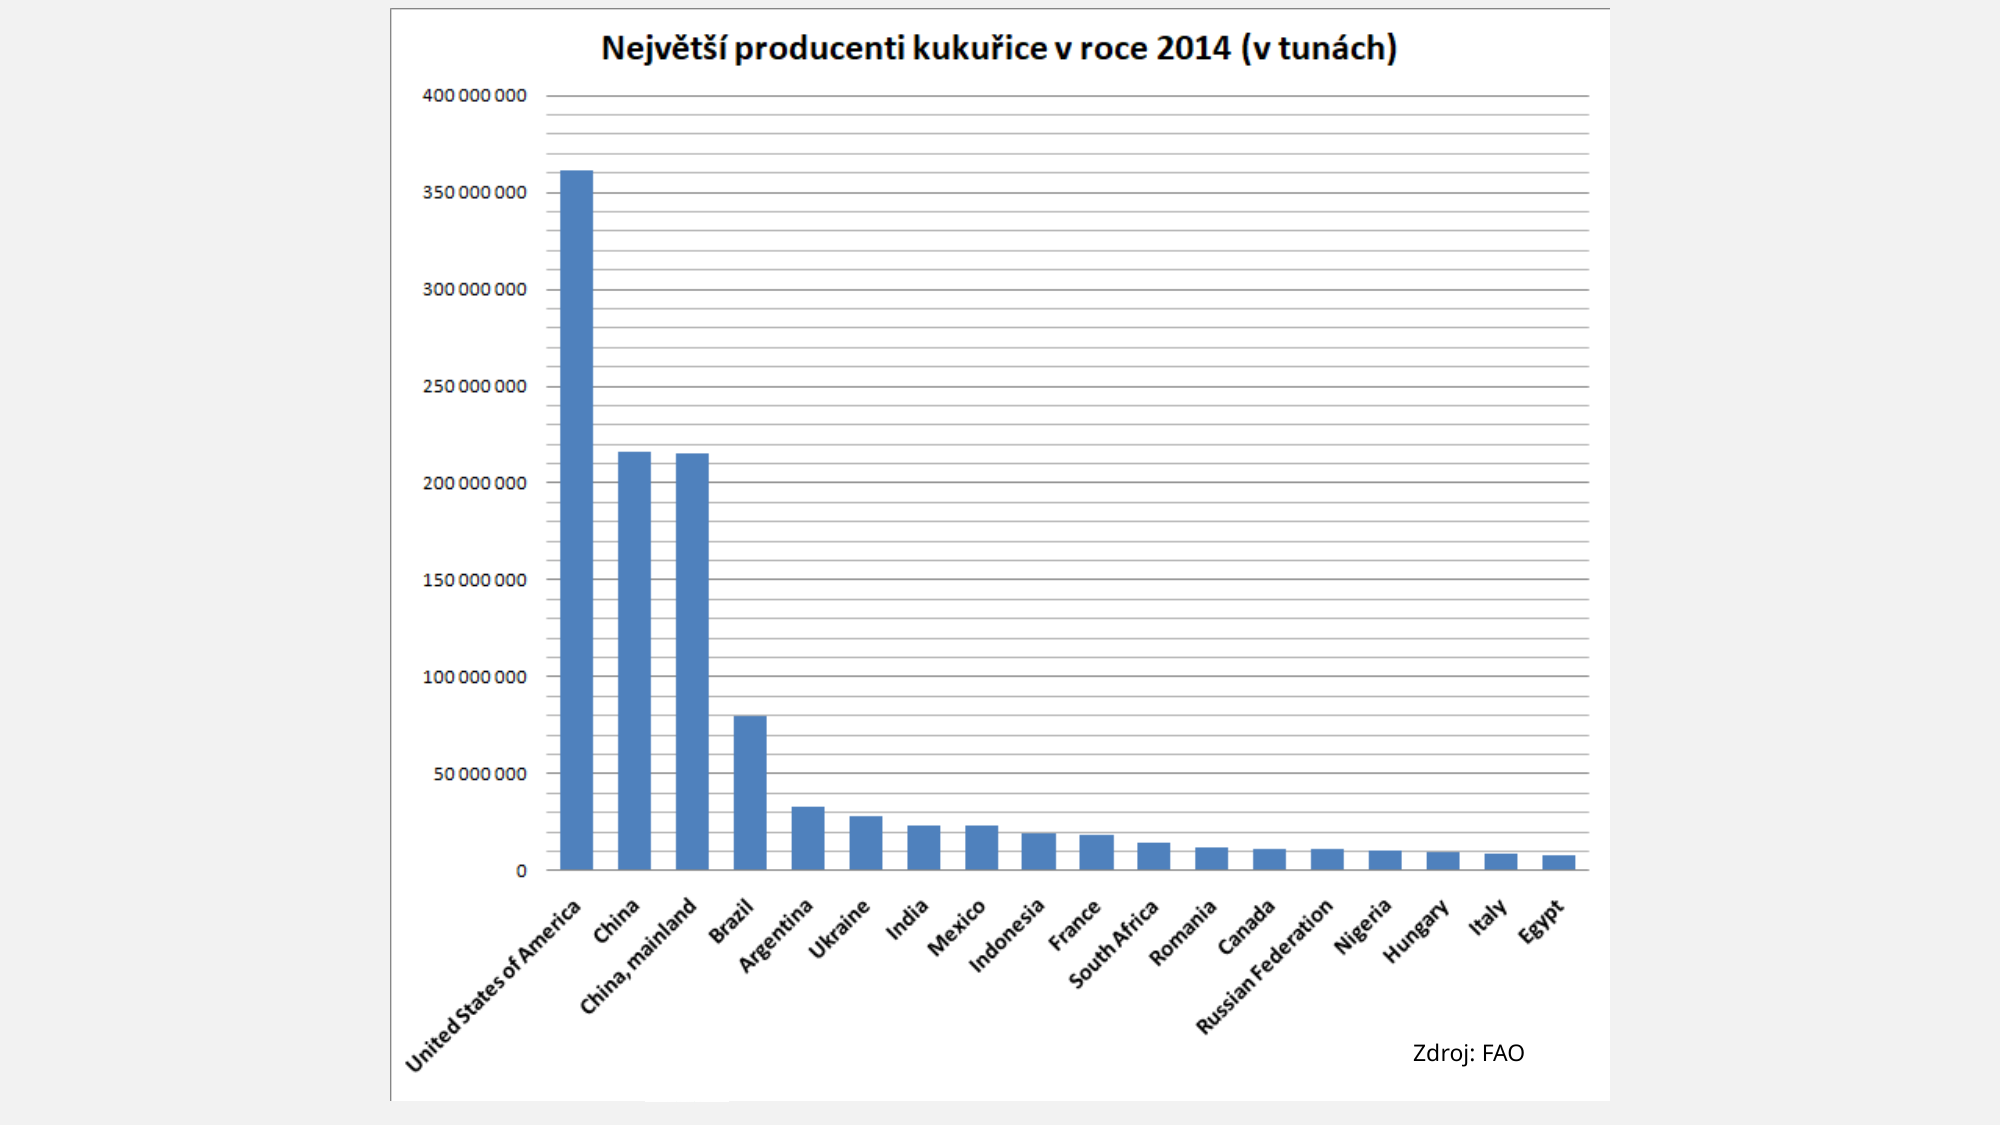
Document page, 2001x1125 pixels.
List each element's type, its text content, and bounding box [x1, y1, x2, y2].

text_box Zdroj: FAO [1610, 1031, 1621, 1074]
picture [390, 8, 1610, 1102]
